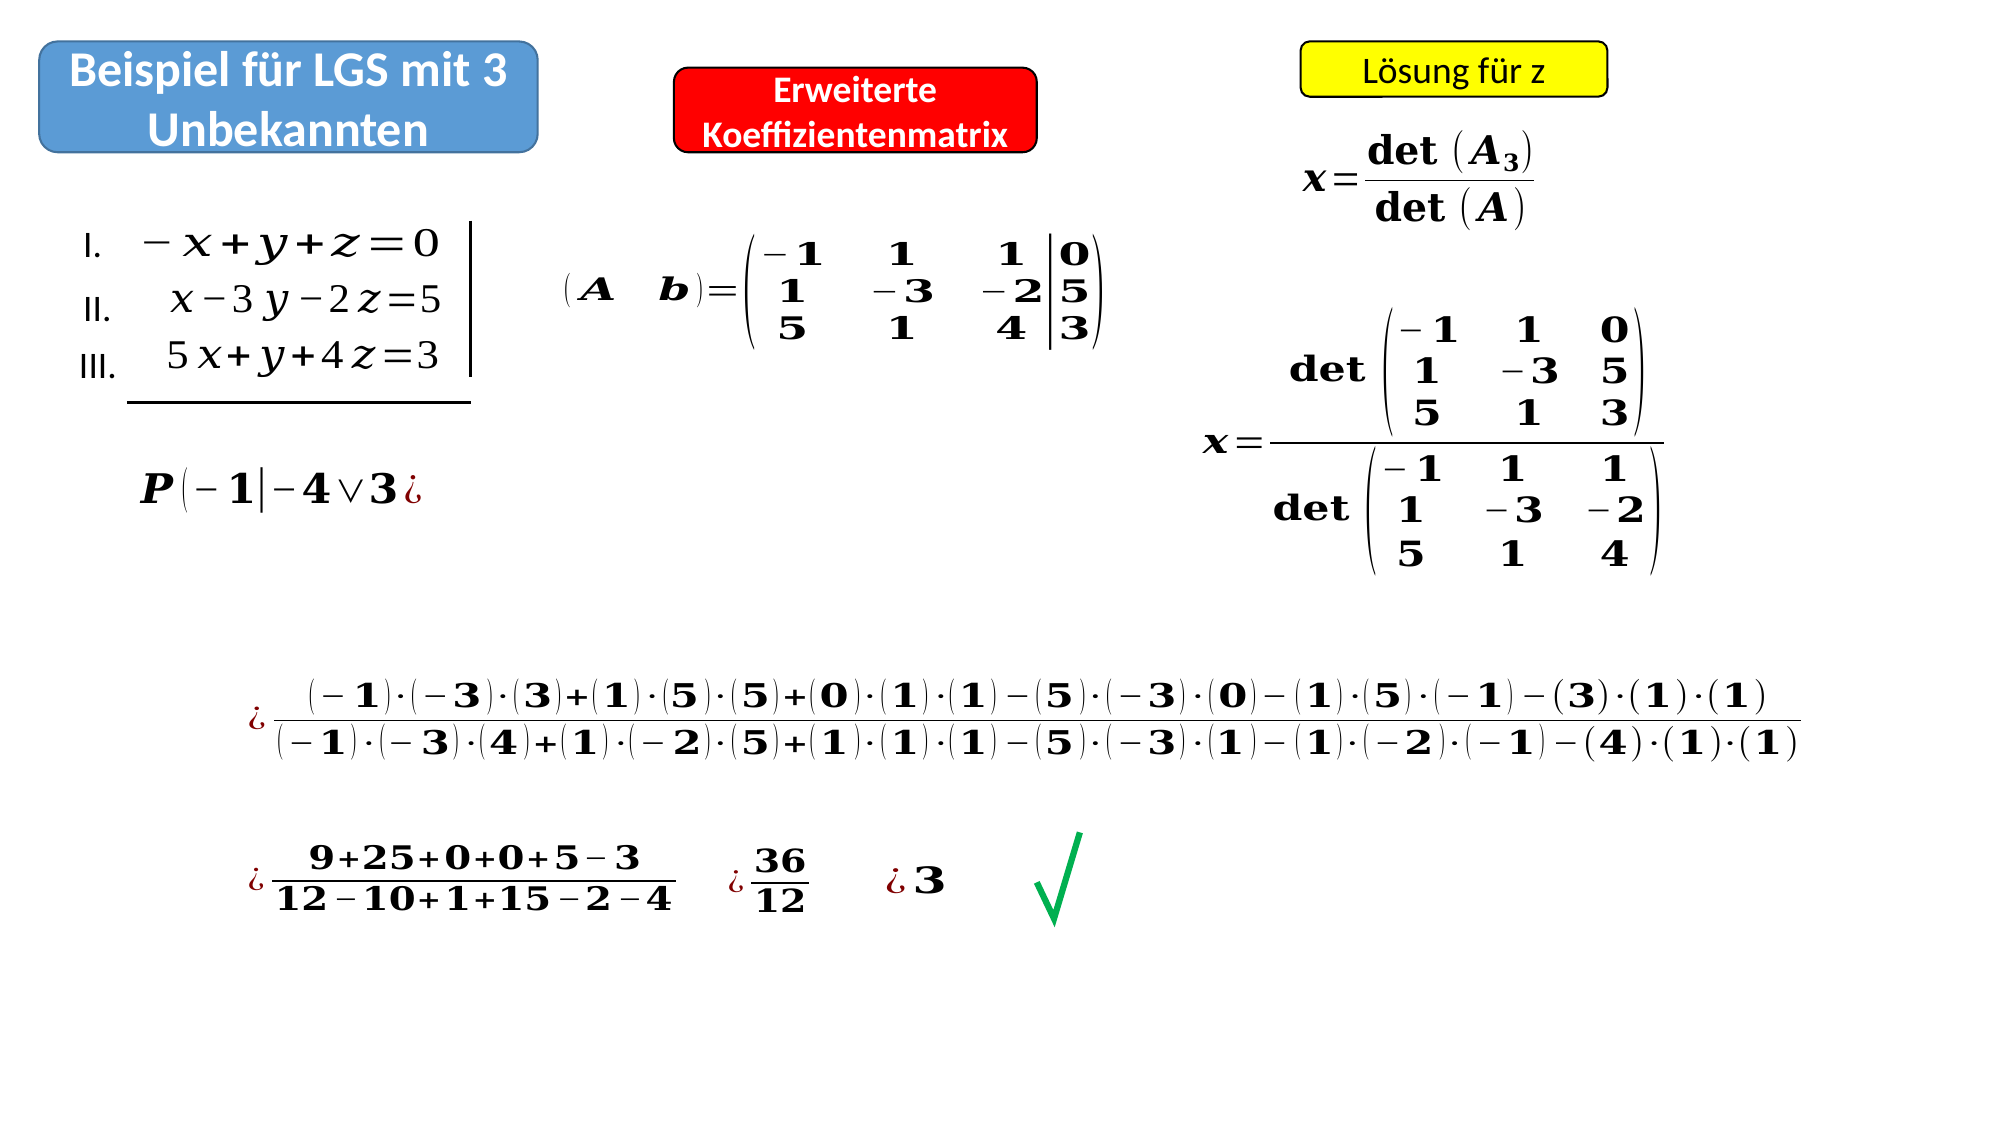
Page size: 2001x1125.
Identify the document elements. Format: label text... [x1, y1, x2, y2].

text_box I. [68, 212, 118, 273]
text_box III. [64, 333, 132, 393]
text_box [1035, 832, 1081, 922]
text_box Beispiel für LGS mit 3 Unbekannten [38, 40, 539, 154]
text_box Lösung für z [1299, 40, 1609, 98]
text_box II. [68, 276, 127, 333]
text_box Erweiterte Koeffizientenmatrix [672, 66, 1038, 154]
